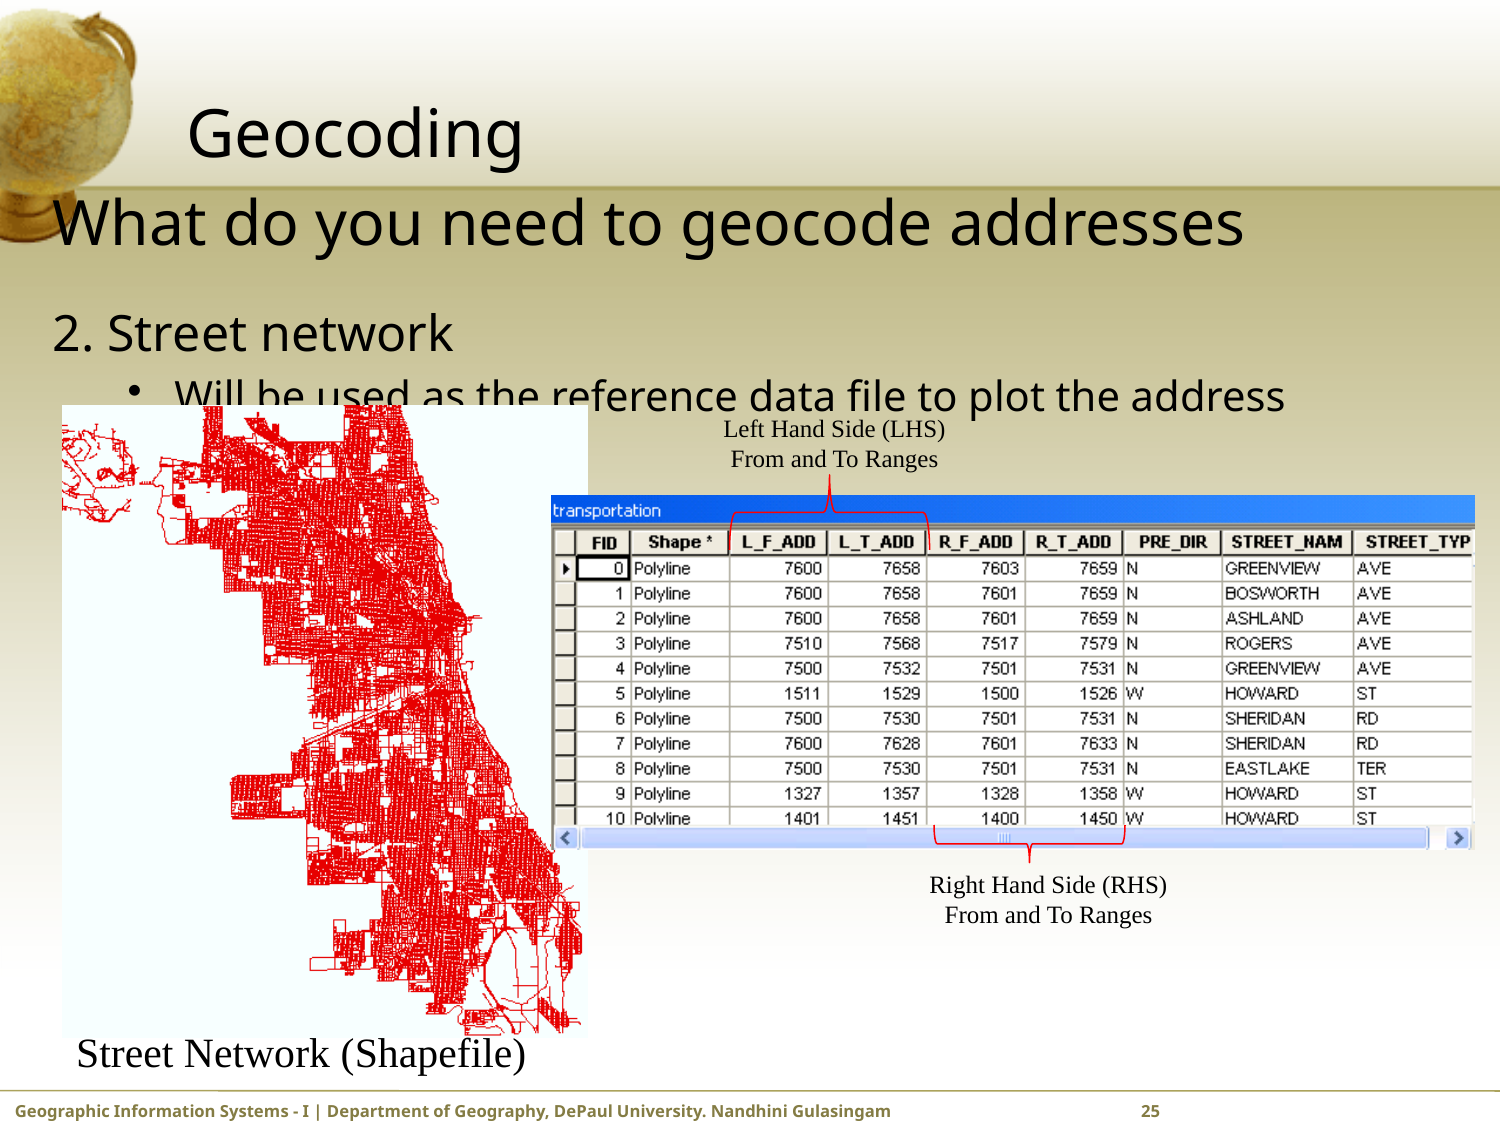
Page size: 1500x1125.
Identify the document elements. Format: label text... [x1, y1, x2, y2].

title Geocoding [170, 36, 1436, 174]
text_box Right Hand Side (RHS) From and To Ranges [914, 861, 1183, 936]
list What do you need to geocode addresses 2. Street network Will be used as the reference data file to plot the address locations [37, 174, 1476, 1076]
text_box [828, 474, 832, 493]
text_box Street Network (Shapefile) [61, 1044, 542, 1084]
footer Geographic Information Systems - I | Department of Geography, DePaul University. Nandhini Gulasingam 25 [0, 1097, 1500, 1125]
text_box Left Hand Side (LHS) From and To Ranges [708, 405, 961, 481]
picture [0, 0, 1500, 1090]
